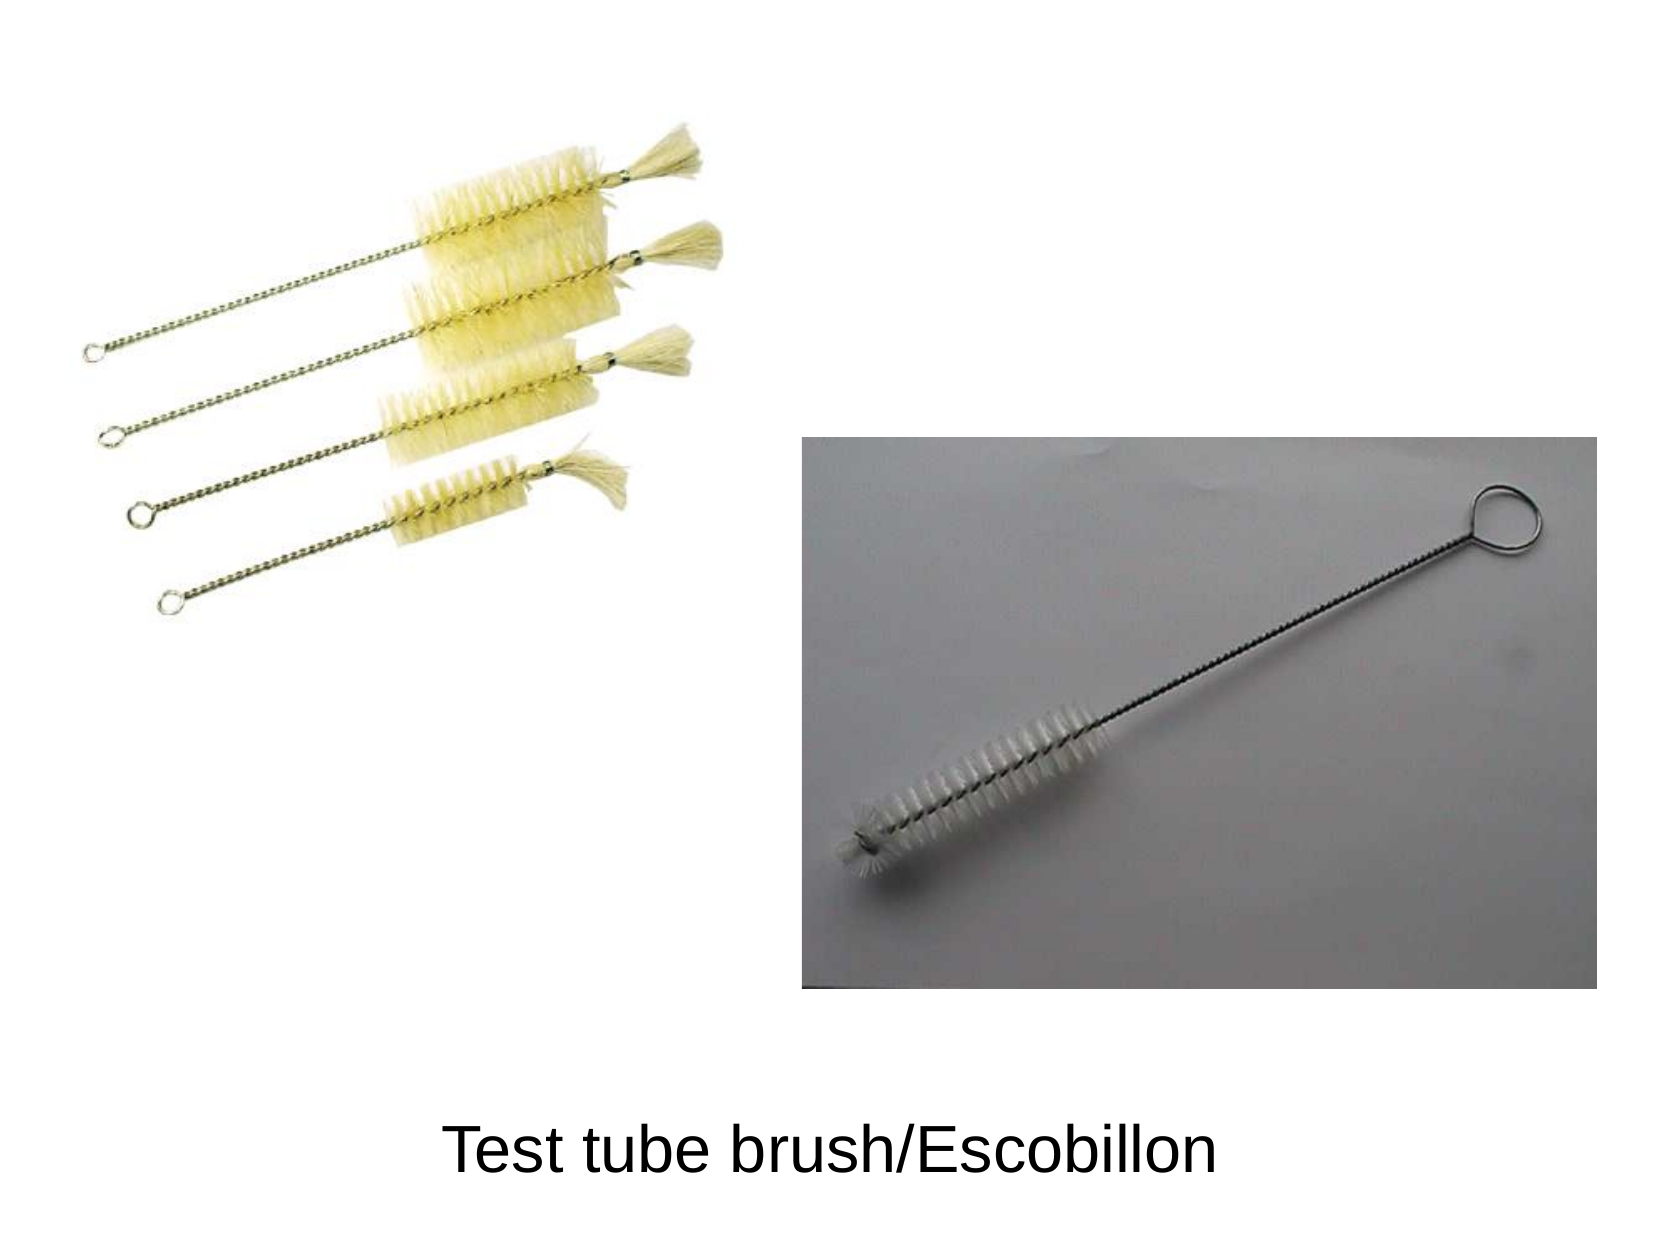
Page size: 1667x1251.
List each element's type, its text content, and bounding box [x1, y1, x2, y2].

list Test tube brush/Escobillon [50, 1100, 1630, 1213]
text_box [68, 35, 737, 704]
text_box [801, 437, 1597, 989]
